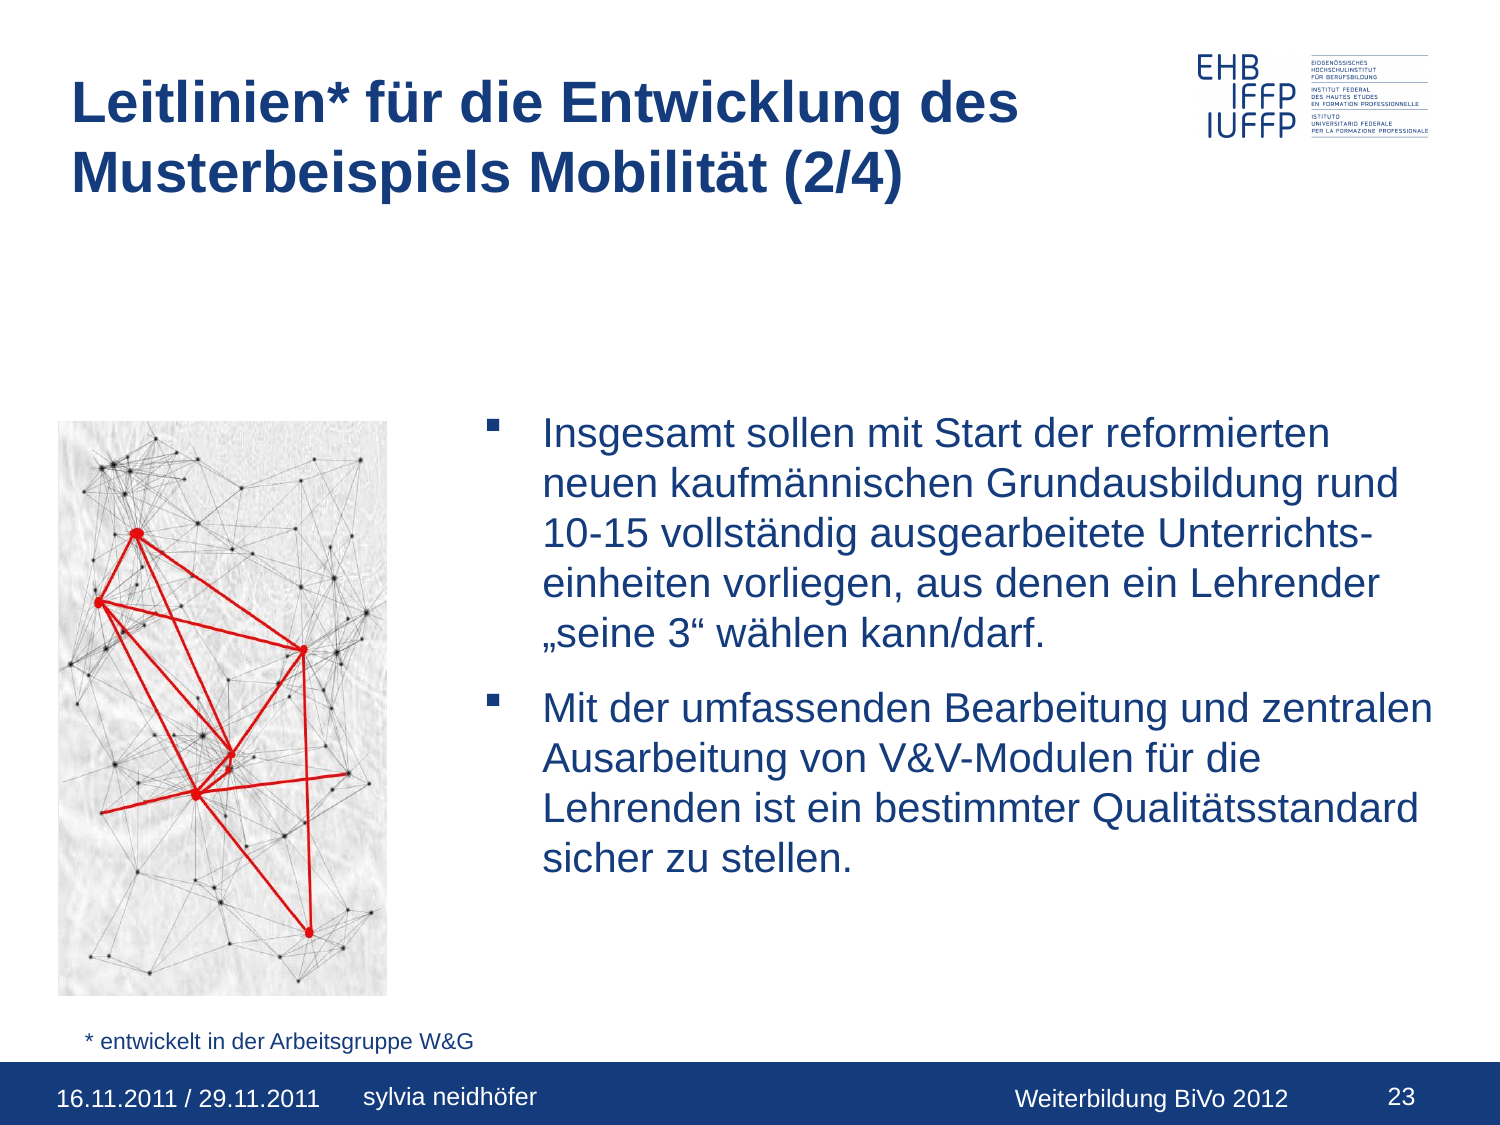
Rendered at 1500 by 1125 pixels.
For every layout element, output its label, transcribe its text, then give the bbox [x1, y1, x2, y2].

title Leitlinien* für die Entwicklung des Musterbeispiels Mobilität (2/4) [56, 56, 1152, 197]
picture [1198, 54, 1429, 138]
text_box * entwickelt in der Arbeitsgruppe W&G [70, 1019, 856, 1062]
text_box Insgesamt sollen mit Start der reformierten neuen kaufmännischen Grundausbildung rund 10-15 vollständig ausgearbeitete Unterrichts-einheiten vorliegen, aus denen ein Lehrender „seine 3“ wählen kann/darf. Mit der umfassenden Bearbeitung und zentralen Ausarbeitung von V&V-Modulen für die Lehrenden ist ein bestimmter Qualitätsstandard sicher zu stellen. [468, 398, 1454, 889]
picture [58, 421, 387, 997]
